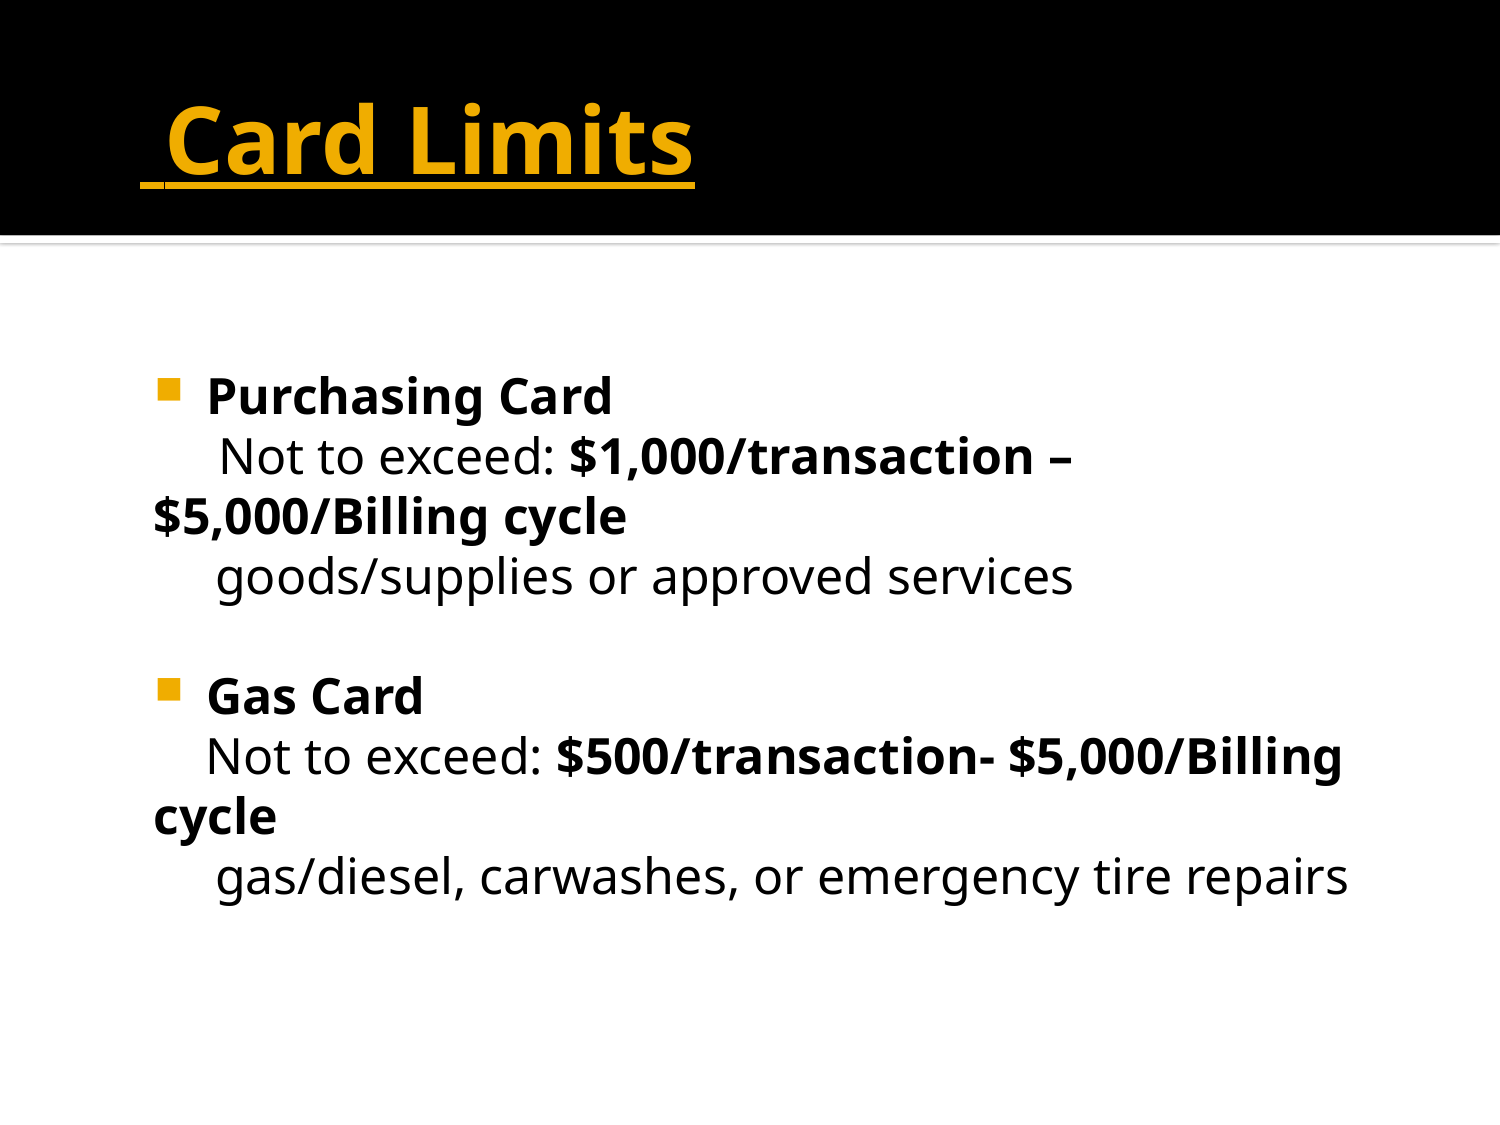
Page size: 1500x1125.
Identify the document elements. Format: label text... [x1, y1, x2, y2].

list Purchasing Card Not to exceed: $1,000/transaction – $5,000/Billing cycle goods/supplies or approved services Gas Card Not to exceed: $500/transaction- $5,000/Billing cycle gas/diesel, carwashes, or emergency tire repairs [125, 350, 1413, 1000]
title Card Limits [125, 62, 1363, 213]
